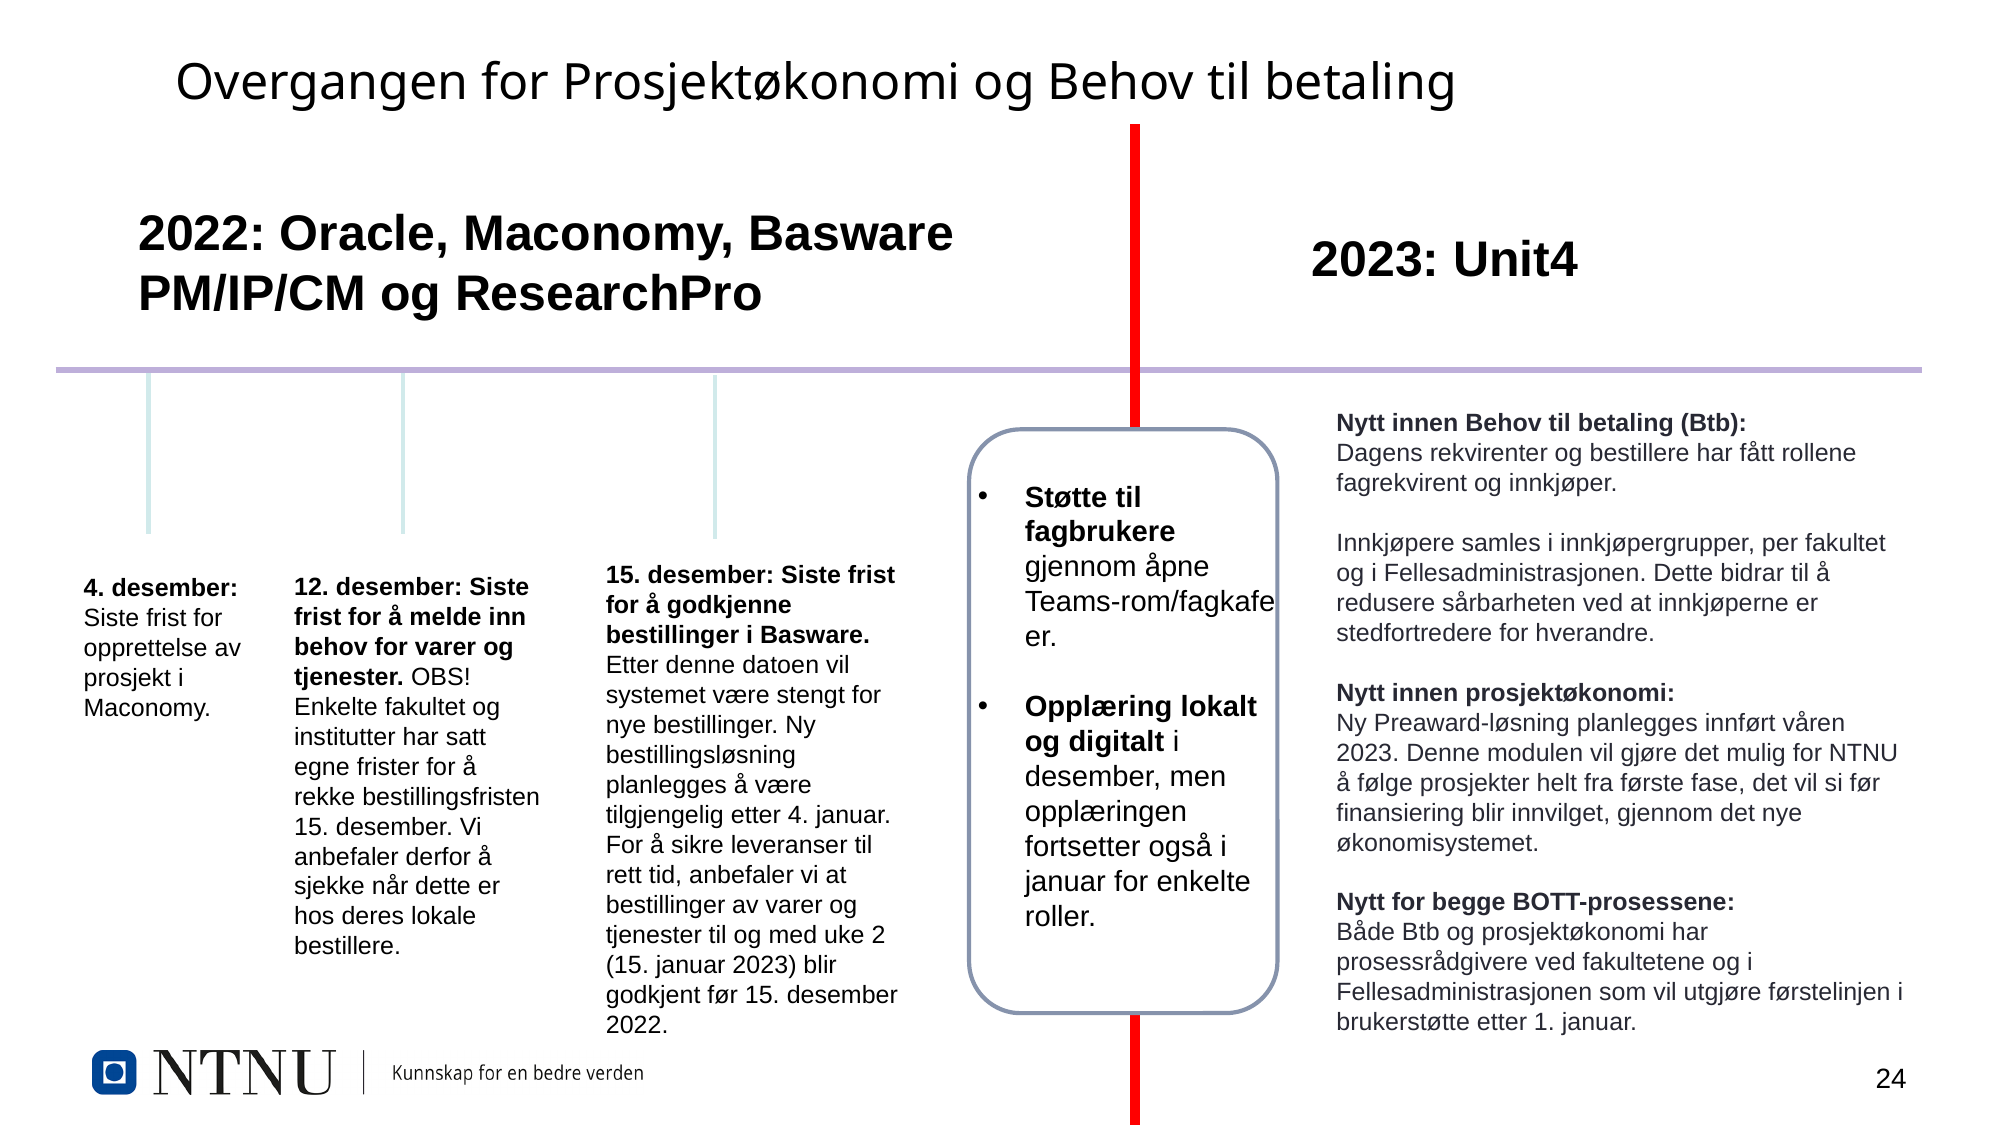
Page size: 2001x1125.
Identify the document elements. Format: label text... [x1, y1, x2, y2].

picture [92, 1050, 644, 1095]
text_box Overgangen for Prosjektøkonomi og Behov til betaling [161, 42, 1953, 118]
text_box 2022: Oracle, Maconomy, Basware PM/IP/CM og ResearchPro [123, 193, 1107, 367]
text_box Nytt innen Behov til betaling (Btb): Dagens rekvirenter og bestillere har fått rollene fagrekvirent og innkjøper. Innkjøpere samles i innkjøpergrupper, per fakultet og i Fellesadministrasjonen. Dette bidrar til å redusere sårbarheten ved at innkjøperne er stedfortredere for hverandre. Nytt innen prosjektøkonomi: Ny Preaward-løsning planlegges innført våren 2023. Denne modulen vil gjøre det mulig for NTNU å følge prosjekter helt fra første fase, det vil si før finansiering blir innvilget, gjennom det nye økonomisystemet. Nytt for begge BOTT-prosessene: Både Btb og prosjektøkonomi har prosessrådgivere ved fakultetene og i Fellesadministrasjonen som vil utgjøre førstelinjen i brukerstøtte etter 1. januar. [1321, 399, 1923, 1073]
text_box 4. desember: Siste frist for opprettelse av prosjekt i Maconomy. [68, 564, 306, 729]
text_box 12. desember: Siste frist for å melde inn behov for varer og tjenester. OBS! Enkelte fakultet og institutter har satt egne frister for å rekke bestillingsfristen 15. desember. Vi anbefaler derfor å sjekke når dette er hos deres lokale bestillere. [279, 563, 557, 968]
text_box [1140, 427, 1254, 435]
text_box [992, 427, 1130, 435]
text_box 15. desember: Siste frist for å godkjenne bestillinger i Basware. Etter denne datoen vil systemet være stengt for nye bestillinger. Ny bestillingsløsning planlegges å være tilgjengelig etter 4. januar. For å sikre leveranser til rett tid, anbefaler vi at bestillinger av varer og tjenester til og med uke 2 (15. januar 2023) blir godkjent før 15. desember 2022. [591, 551, 919, 1046]
text_box 2023: Unit4 [1297, 219, 2000, 339]
text_box Støtte til fagbrukere gjennom åpne Teams-rom/fagkafeer. Opplæring lokalt og digitalt i desember, men opplæringen fortsetter også i januar for enkelte roller. [1140, 435, 1306, 1020]
text_box Støtte til fagbrukere gjennom åpne Teams-rom/fagkafeer. Opplæring lokalt og digitalt i desember, men opplæringen fortsetter også i januar for enkelte roller. [963, 435, 1130, 1020]
